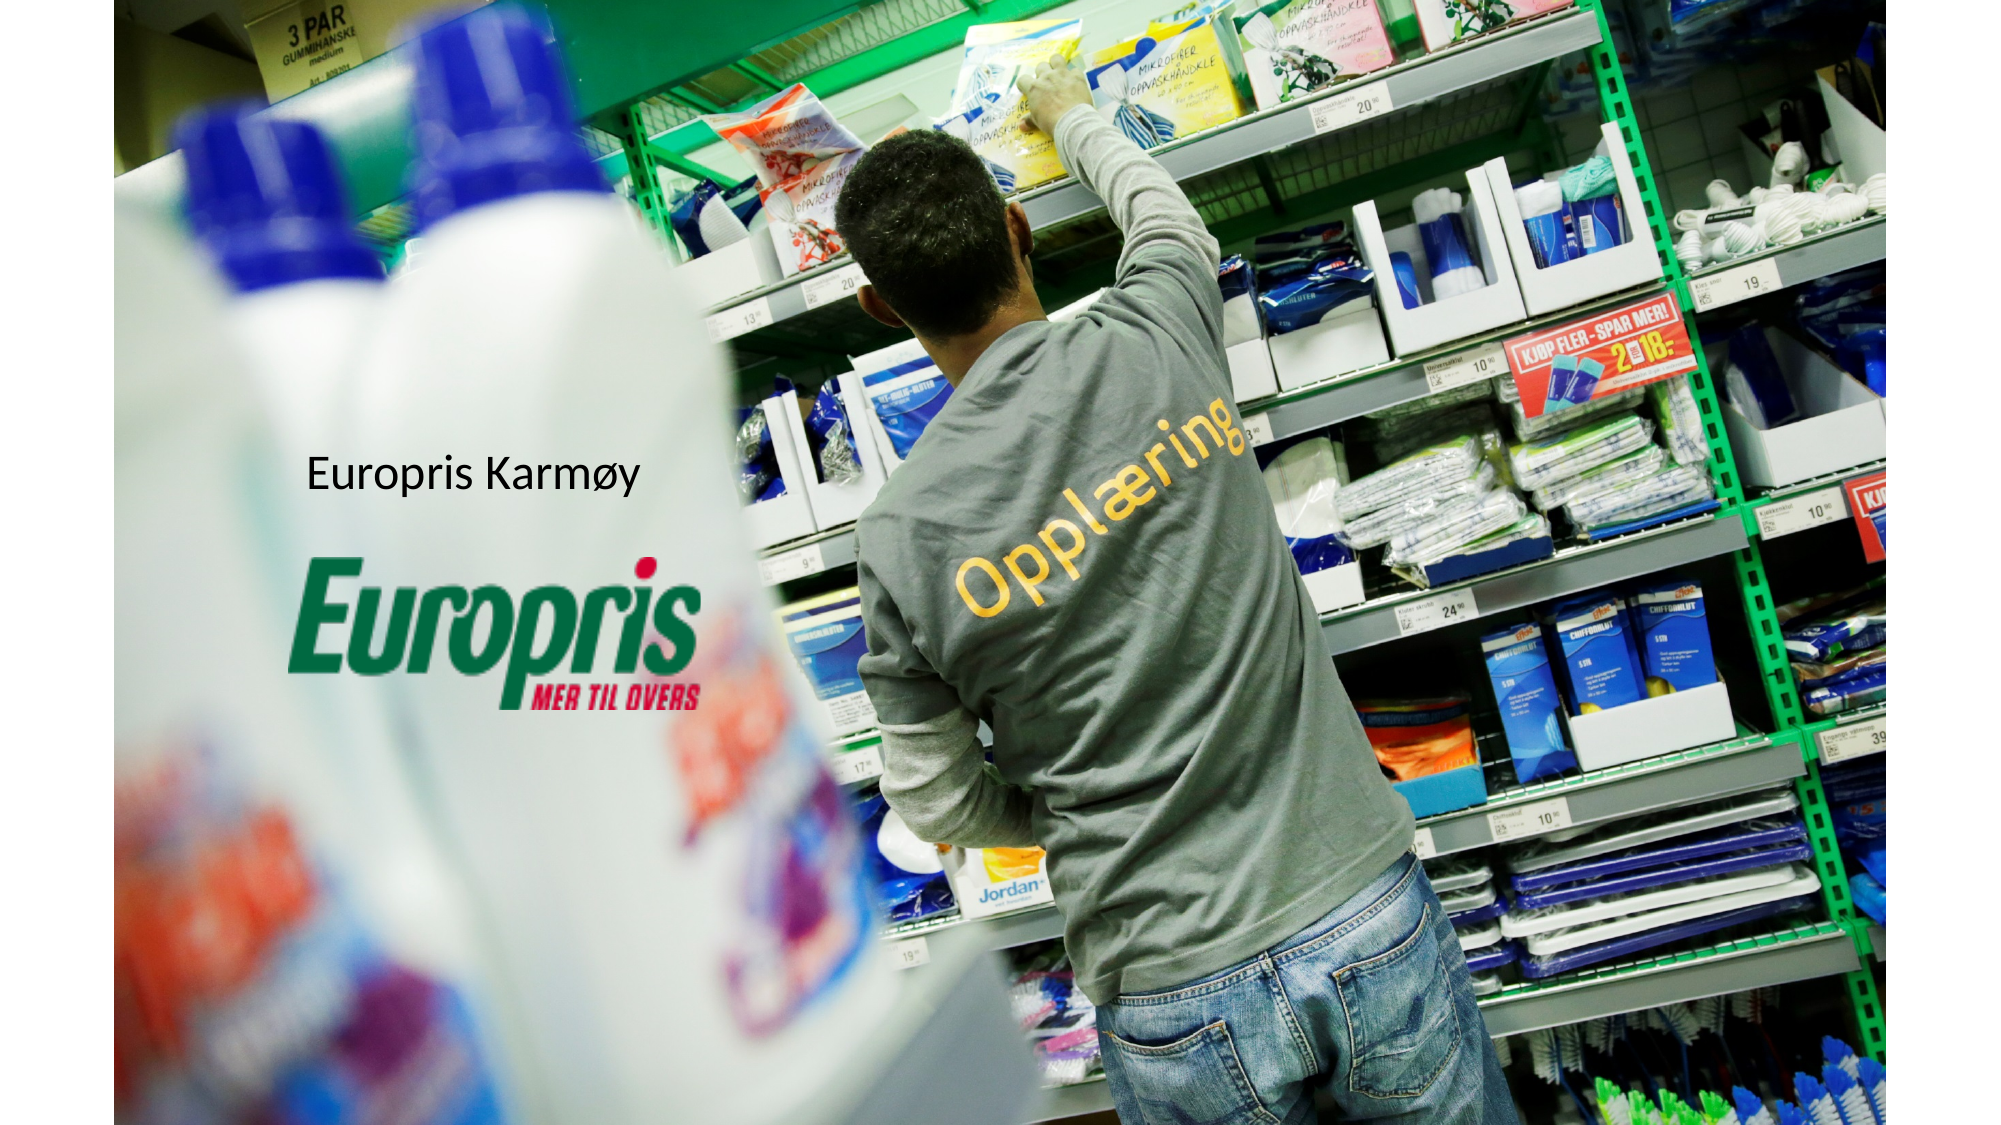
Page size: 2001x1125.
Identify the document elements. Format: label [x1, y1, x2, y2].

picture [114, 0, 1886, 1125]
